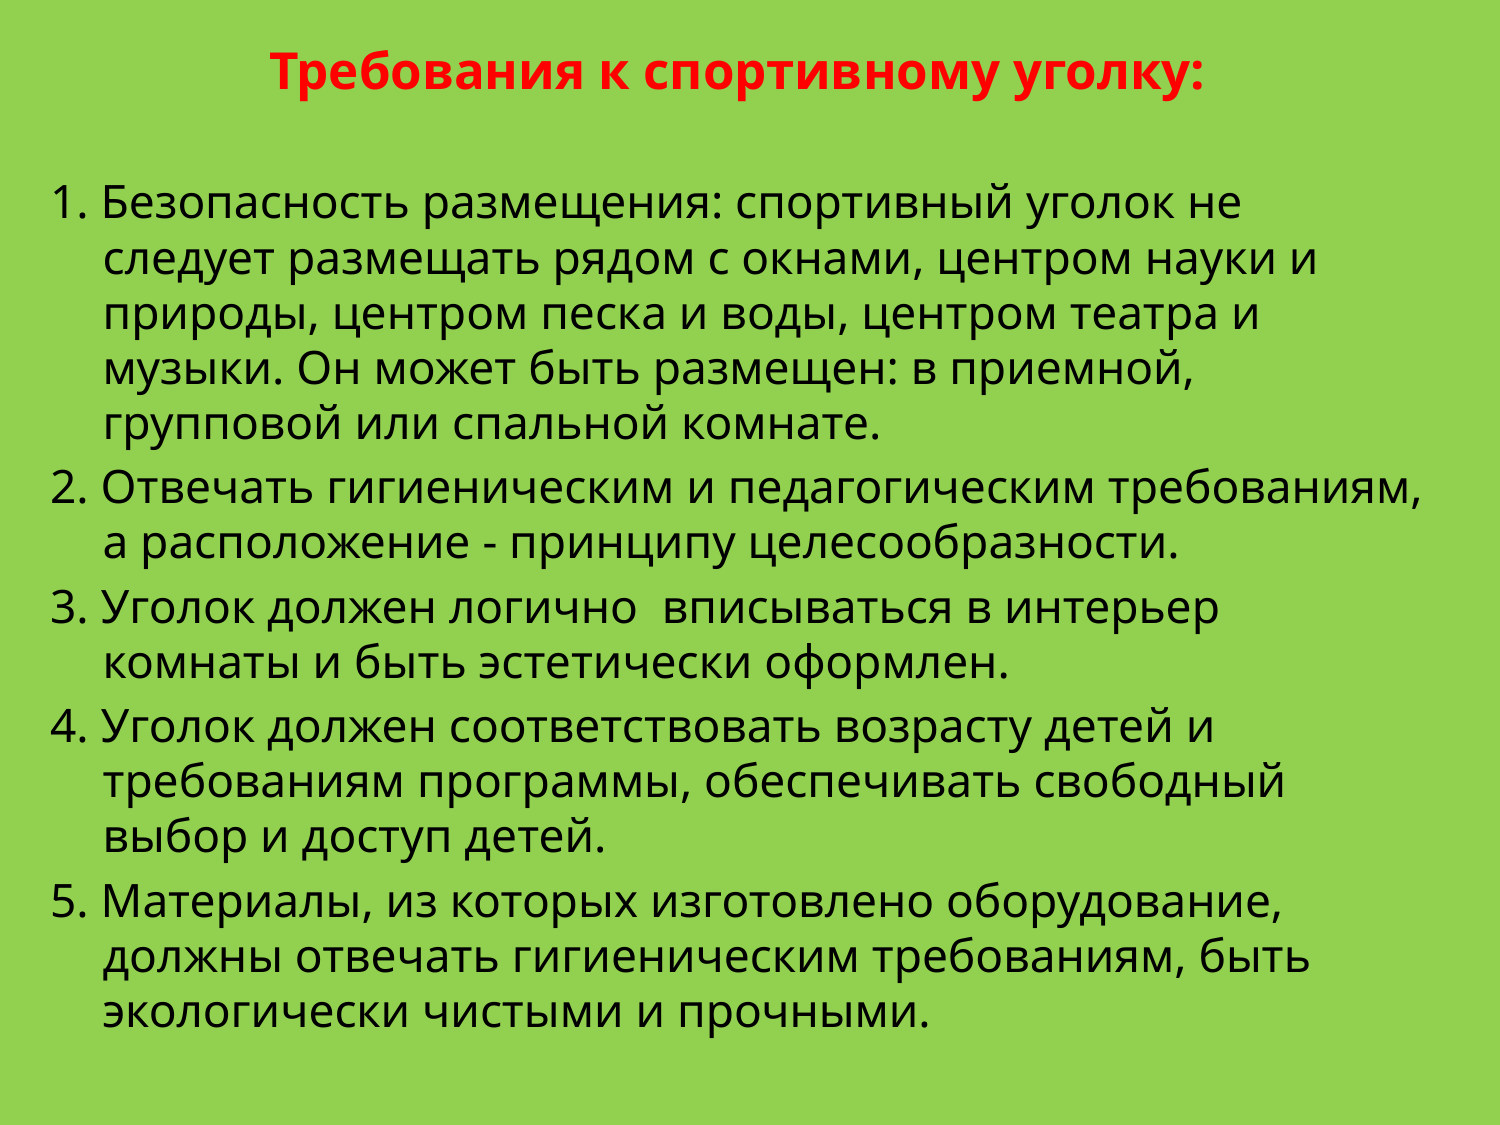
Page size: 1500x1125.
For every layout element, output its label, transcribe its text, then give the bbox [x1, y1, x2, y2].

list Требования к спортивному уголку: 1. Безопасность размещения: спортивный уголок не следует размещать рядом с окнами, центром науки и природы, центром песка и воды, центром театра и музыки. Он может быть размещен: в приемной, групповой или спальной комнате. 2. Отвечать гигиеническим и педагогическим требованиям, а расположение - принципу целесообразности. 3. Уголок должен логично вписываться в интерьер комнаты и быть эстетически оформлен. 4. Уголок должен соответствовать возрасту детей и требованиям программы, обеспечивать свободный выбор и доступ детей. 5. Материалы, из которых изготовлено оборудование, должны отвечать гигиеническим требованиям, быть экологически чистыми и прочными. [35, 30, 1442, 1071]
